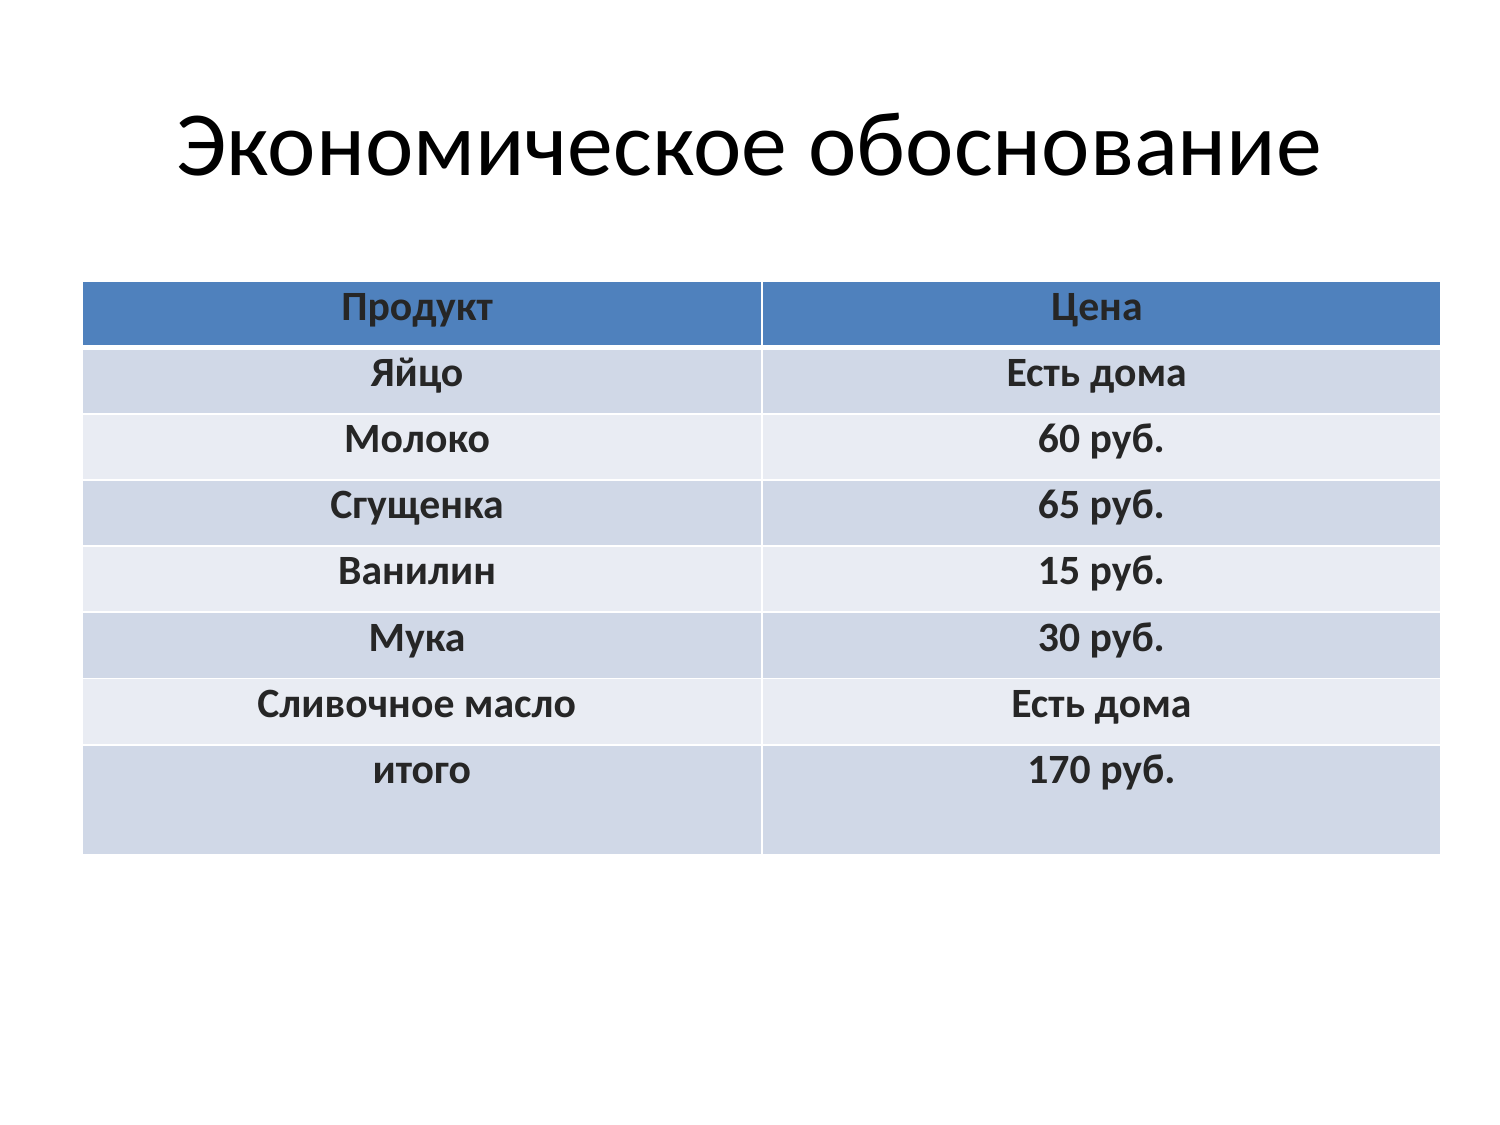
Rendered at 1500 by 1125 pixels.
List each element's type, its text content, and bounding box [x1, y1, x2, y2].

table_cell 170 руб. [763, 746, 1440, 854]
table_cell Яйцо [83, 350, 761, 413]
table_cell Молоко [83, 415, 761, 479]
title Экономическое обоснование [75, 45, 1425, 233]
table_cell итого [83, 746, 761, 854]
table_cell 30 руб. [763, 613, 1440, 678]
table_cell Мука [83, 613, 761, 678]
table_cell Ванилин [83, 547, 761, 611]
table_cell Сгущенка [83, 481, 761, 545]
table_header Цена [763, 282, 1440, 345]
table_cell Есть дома [763, 350, 1440, 413]
table_header Продукт [83, 282, 761, 345]
table_cell 15 руб. [763, 547, 1440, 611]
table_cell Сливочное масло [83, 679, 761, 744]
table_cell 65 руб. [763, 481, 1440, 545]
table_cell 60 руб. [763, 415, 1440, 479]
table_cell Есть дома [763, 679, 1440, 744]
